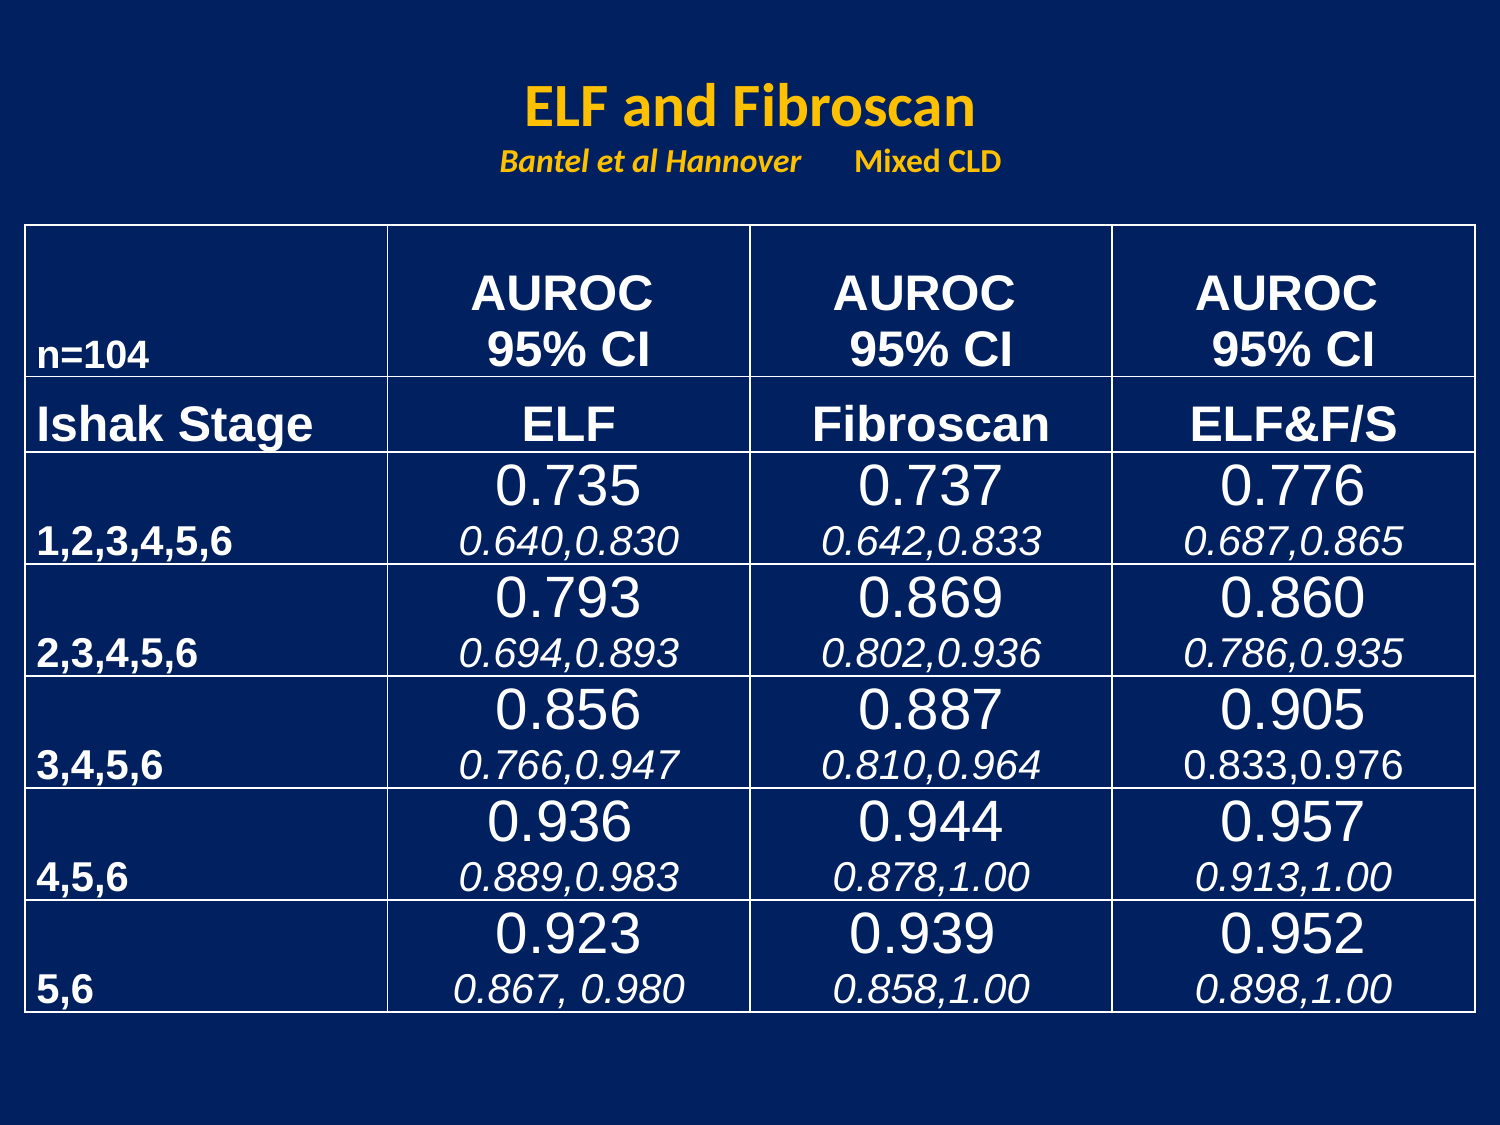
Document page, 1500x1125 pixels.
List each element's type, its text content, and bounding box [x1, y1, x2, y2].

table_cell 0.869 0.802,0.936 [751, 565, 1111, 675]
table_cell ELF [388, 377, 749, 451]
table_cell 0.905 0.833,0.976 [1113, 677, 1474, 787]
table_header AUROC 95% CI [388, 226, 749, 376]
table_cell 0.856 0.766,0.947 [388, 677, 749, 787]
table_cell 0.793 0.694,0.893 [388, 565, 749, 675]
table_cell 0.776 0.687,0.865 [1113, 453, 1474, 563]
table_cell 0.887 0.810,0.964 [751, 677, 1111, 787]
table_cell 3,4,5,6 [26, 677, 387, 787]
table_cell 1,2,3,4,5,6 [26, 453, 387, 563]
table_cell 0.735 0.640,0.830 [388, 453, 749, 563]
table_cell 0.952 0.898,1.00 [1113, 901, 1474, 1011]
table_cell 0.860 0.786,0.935 [1113, 565, 1474, 675]
table_cell 5,6 [26, 901, 387, 1011]
table_cell 0.944 0.878,1.00 [751, 789, 1111, 899]
table_header AUROC 95% CI [1113, 226, 1474, 376]
table_cell Fibroscan [751, 377, 1111, 451]
table_header AUROC 95% CI [751, 226, 1111, 376]
table_header n=104 [26, 226, 387, 376]
title ELF and Fibroscan Bantel et al Hannover Mixed CLD [54, 57, 1447, 188]
table_cell 4,5,6 [26, 789, 387, 899]
table_cell 0.939 0.858,1.00 [751, 901, 1111, 1011]
table_cell 0.957 0.913,1.00 [1113, 789, 1474, 899]
table_cell 0.936 0.889,0.983 [388, 789, 749, 899]
table_cell 0.737 0.642,0.833 [751, 453, 1111, 563]
table_cell Ishak Stage [26, 377, 387, 451]
table_cell ELF&F/S [1113, 377, 1474, 451]
table_cell 0.923 0.867, 0.980 [388, 901, 749, 1011]
table_cell 2,3,4,5,6 [26, 565, 387, 675]
